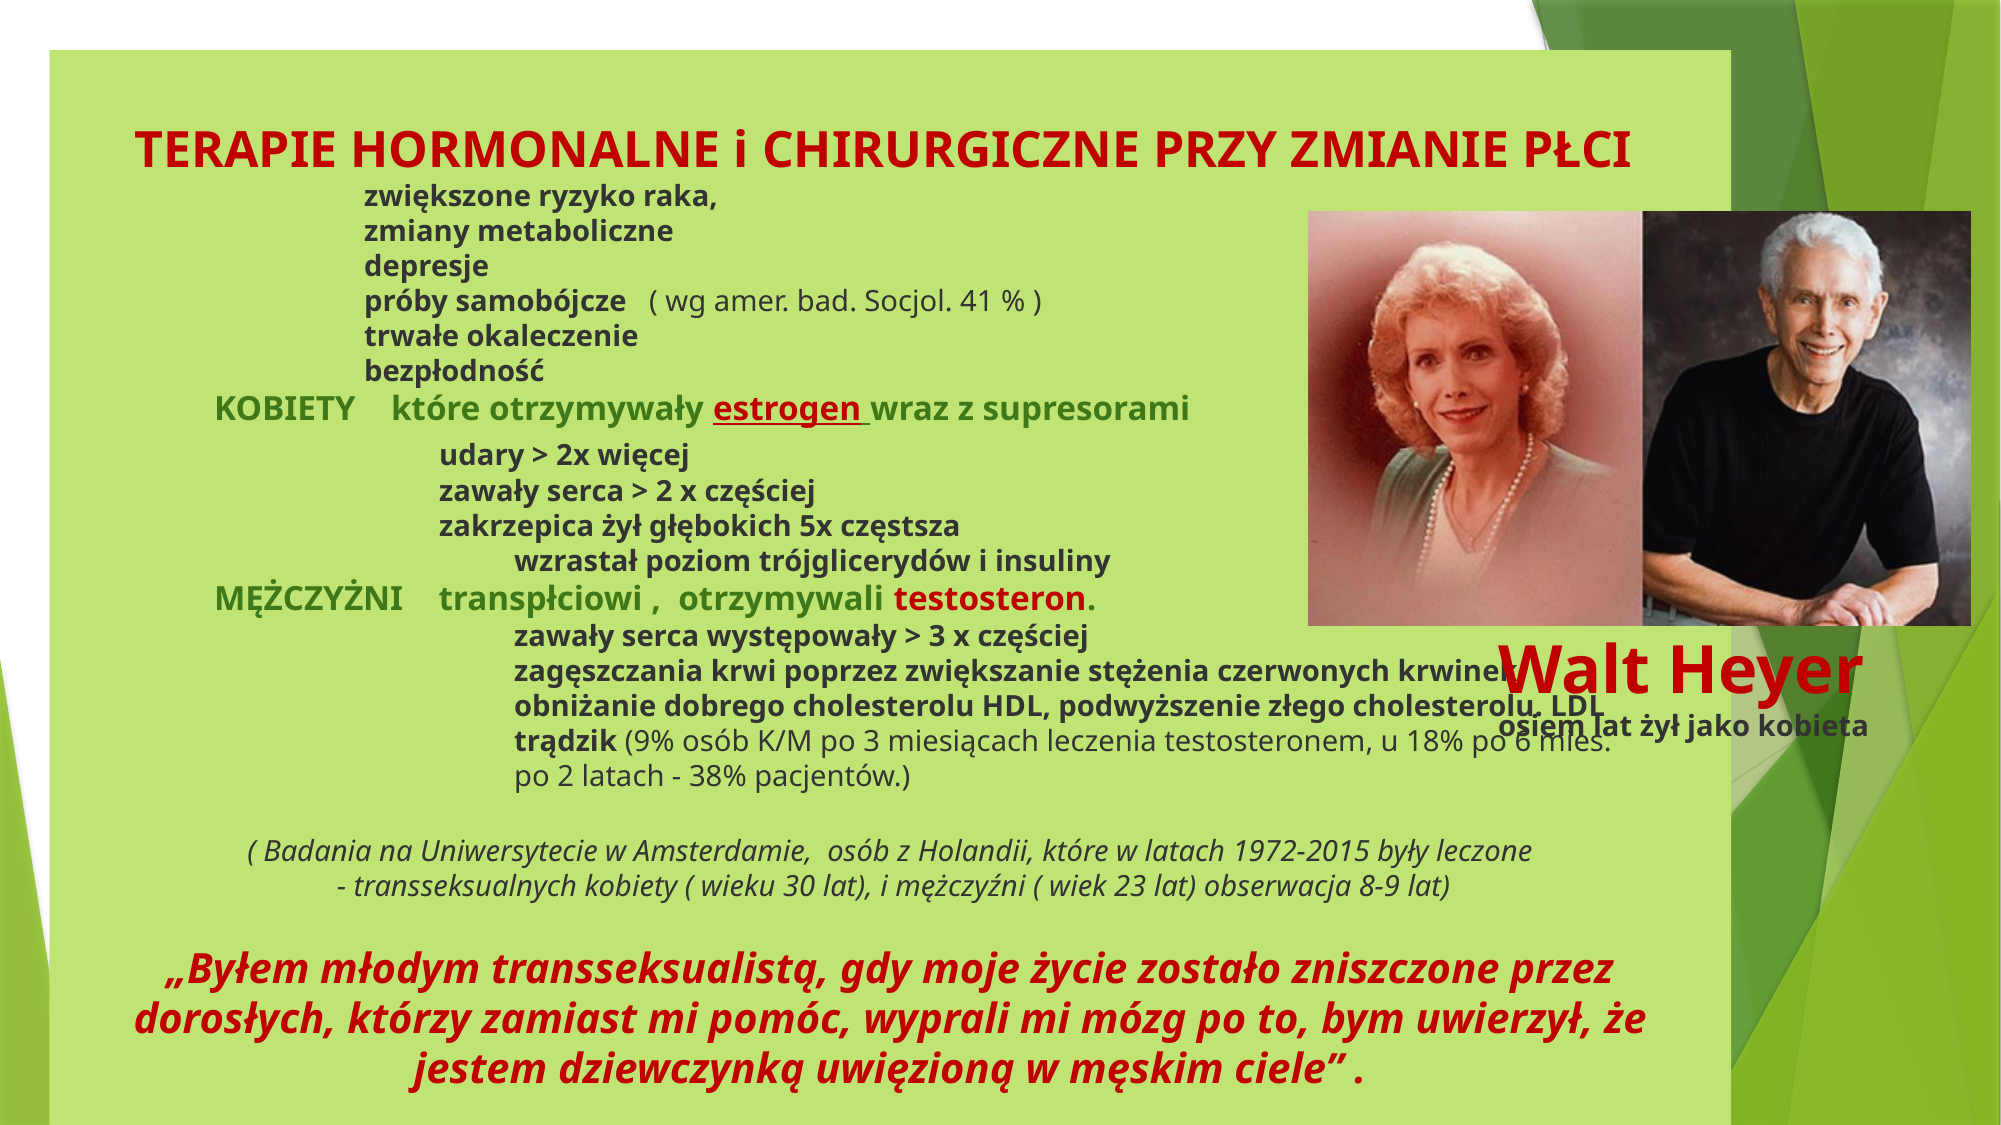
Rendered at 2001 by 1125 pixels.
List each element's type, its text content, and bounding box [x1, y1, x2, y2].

text_box TERAPIE HORMONALNE i CHIRURGICZNE PRZY ZMIANIE PŁCI zwiększone ryzyko raka, zmiany metaboliczne depresje próby samobójcze ( wg amer. bad. Socjol. 41 % ) trwałe okaleczenie bezpłodność KOBIETY które otrzymywały estrogen wraz z supresorami udary > 2x więcej zawały serca > 2 x częściej zakrzepica żył głębokich 5x częstsza wzrastał poziom trójglicerydów i insuliny MĘŻCZYŻNI transpłciowi , otrzymywali testosteron. zawały serca występowały > 3 x częściej zagęszczania krwi poprzez zwiększanie stężenia czerwonych krwinek obniżanie dobrego cholesterolu HDL, podwyższenie złego cholesterolu. LDL trądzik (9% osób K/M po 3 miesiącach leczenia testosteronem, u 18% po 6 mies. po 2 latach - 38% pacjentów.) ( Badania na Uniwersytecie w Amsterdamie, osób z Holandii, które w latach 1972-2015 były leczone - transseksualnych kobiety ( wieku 30 lat), i mężczyźni ( wiek 23 lat) obserwacja 8-9 lat) „Byłem młodym transseksualistą, gdy moje życie zostało zniszczone przez dorosłych, którzy zamiast mi pomóc, wyprali mi mózg po to, bym uwierzył, że jestem dziewczynką uwięzioną w męskim ciele” . [49, 50, 1732, 1125]
text_box Walt Heyer osiem lat żył jako kobieta [1333, 619, 1983, 750]
picture [1308, 210, 1972, 626]
